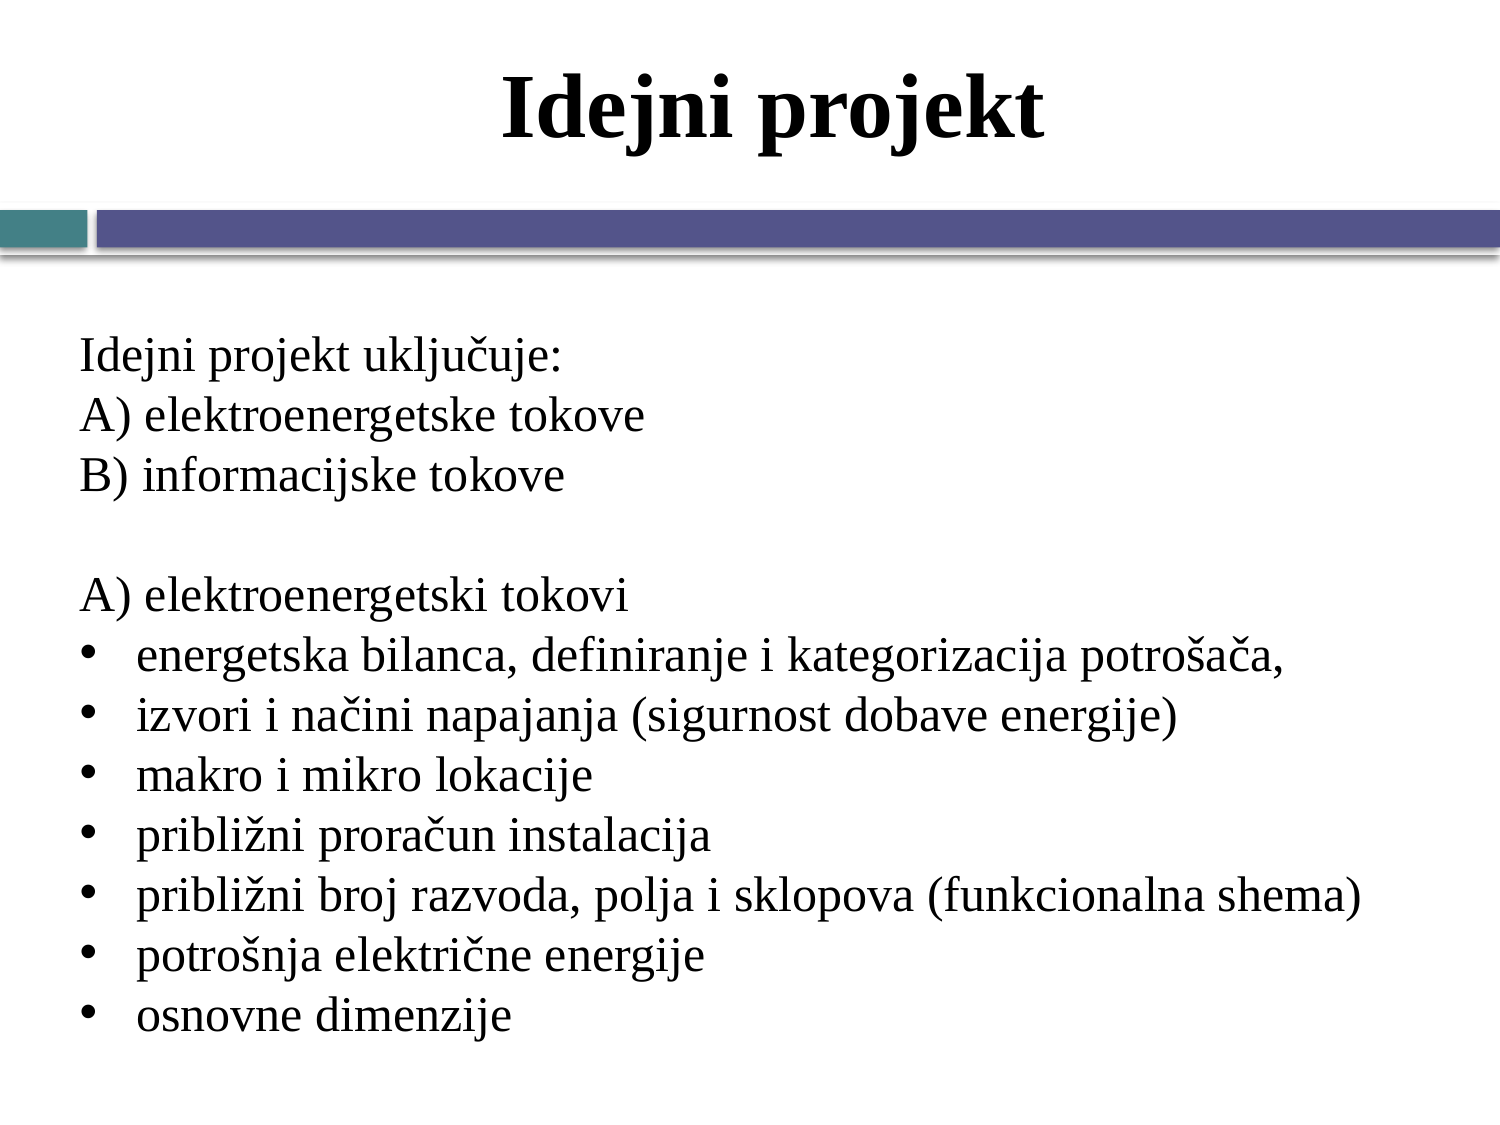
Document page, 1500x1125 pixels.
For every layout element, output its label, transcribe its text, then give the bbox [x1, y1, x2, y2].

title Idejni projekt [104, 19, 1442, 182]
text_box Idejni projekt uključuje: A) elektroenergetske tokove B) informacijske tokove A) elektroenergetski tokovi energetska bilanca, definiranje i kategorizacija potrošača, izvori i načini napajanja (sigurnost dobave energije) makro i mikro lokacije približni proračun instalacija približni broj razvoda, polja i sklopova (funkcionalna shema) potrošnja električne energije osnovne dimenzije [64, 314, 1447, 1050]
